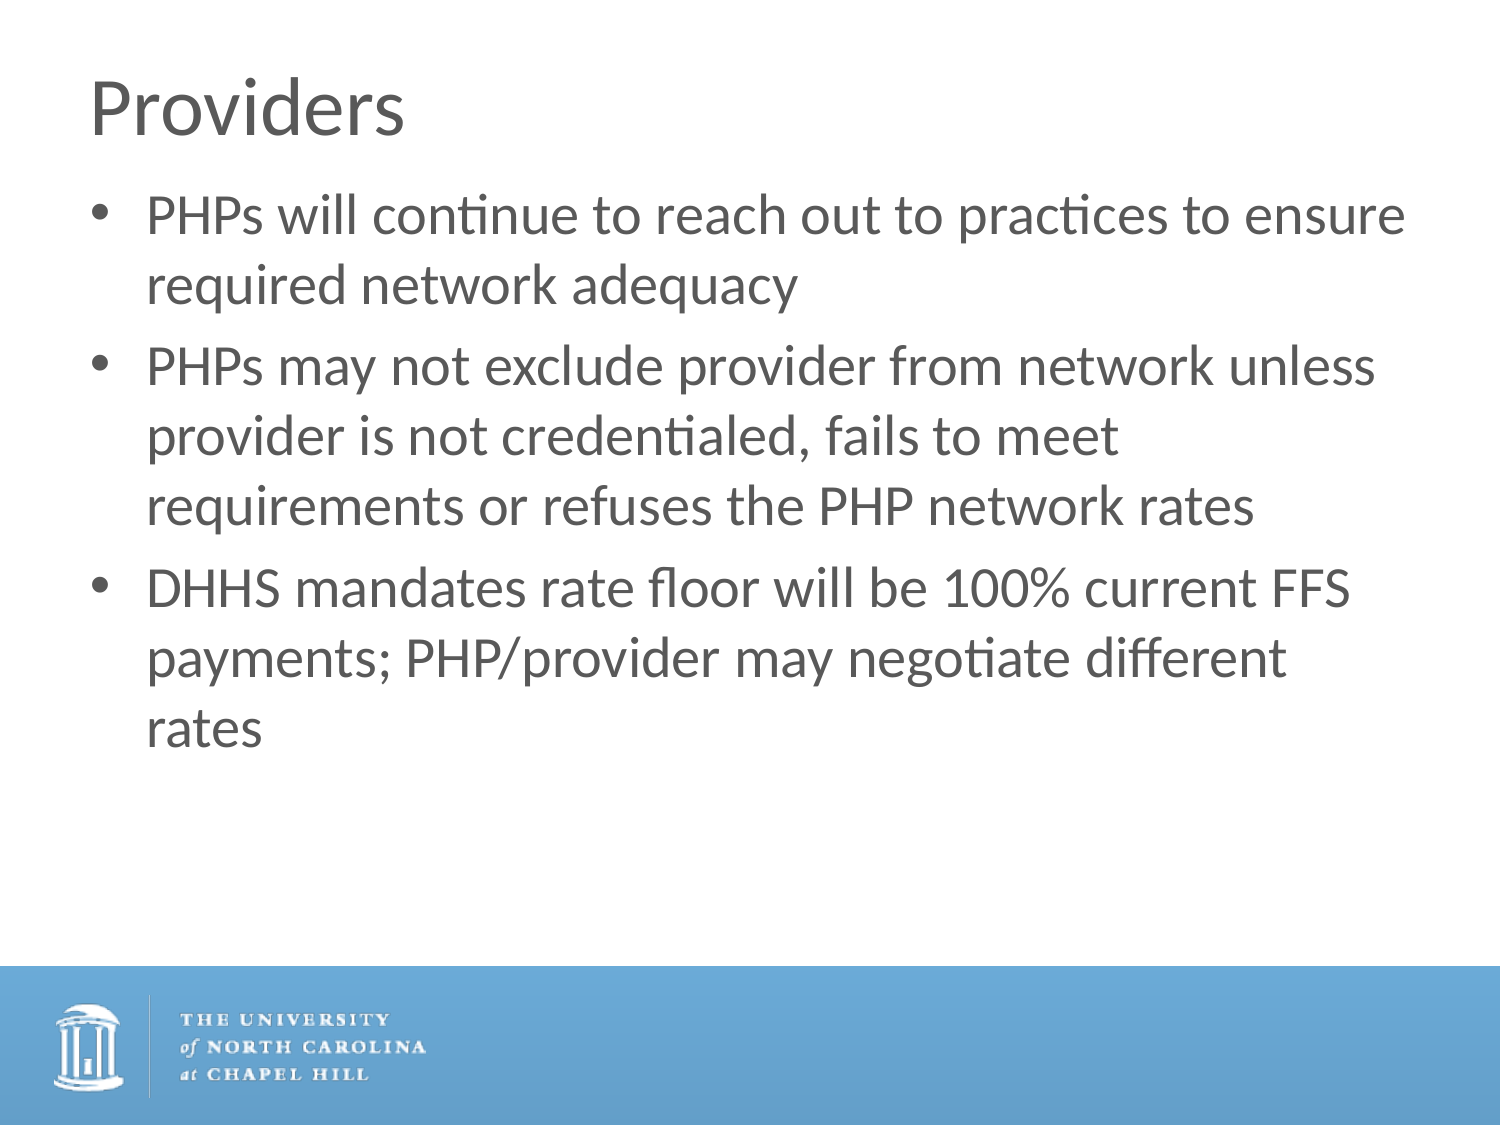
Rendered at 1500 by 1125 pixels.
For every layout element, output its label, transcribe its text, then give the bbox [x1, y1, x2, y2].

title Providers [75, 45, 1425, 168]
picture [54, 995, 426, 1098]
list PHPs will continue to reach out to practices to ensure required network adequacy PHPs may not exclude provider from network unless provider is not credentialed, fails to meet requirements or refuses the PHP network rates DHHS mandates rate floor will be 100% current FFS payments; PHP/provider may negotiate different rates [75, 168, 1425, 933]
